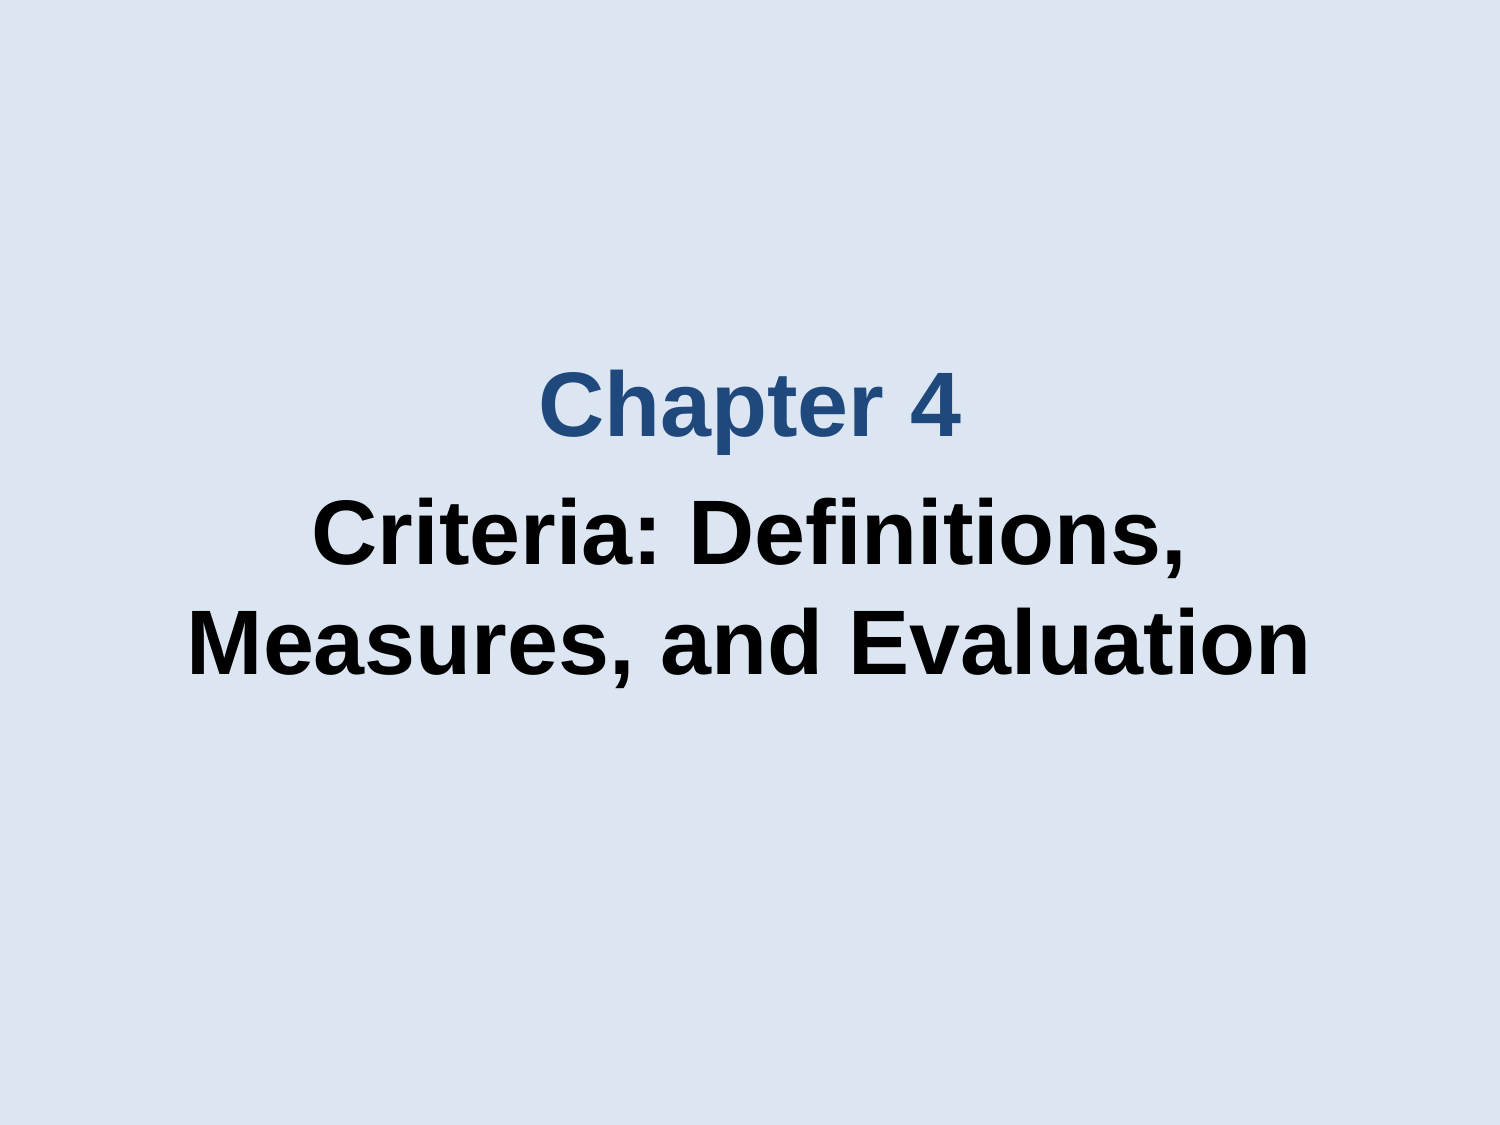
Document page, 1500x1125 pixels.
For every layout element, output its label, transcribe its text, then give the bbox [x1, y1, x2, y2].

subtitle Chapter 4 Criteria: Definitions, Measures, and Evaluation [151, 337, 1349, 613]
